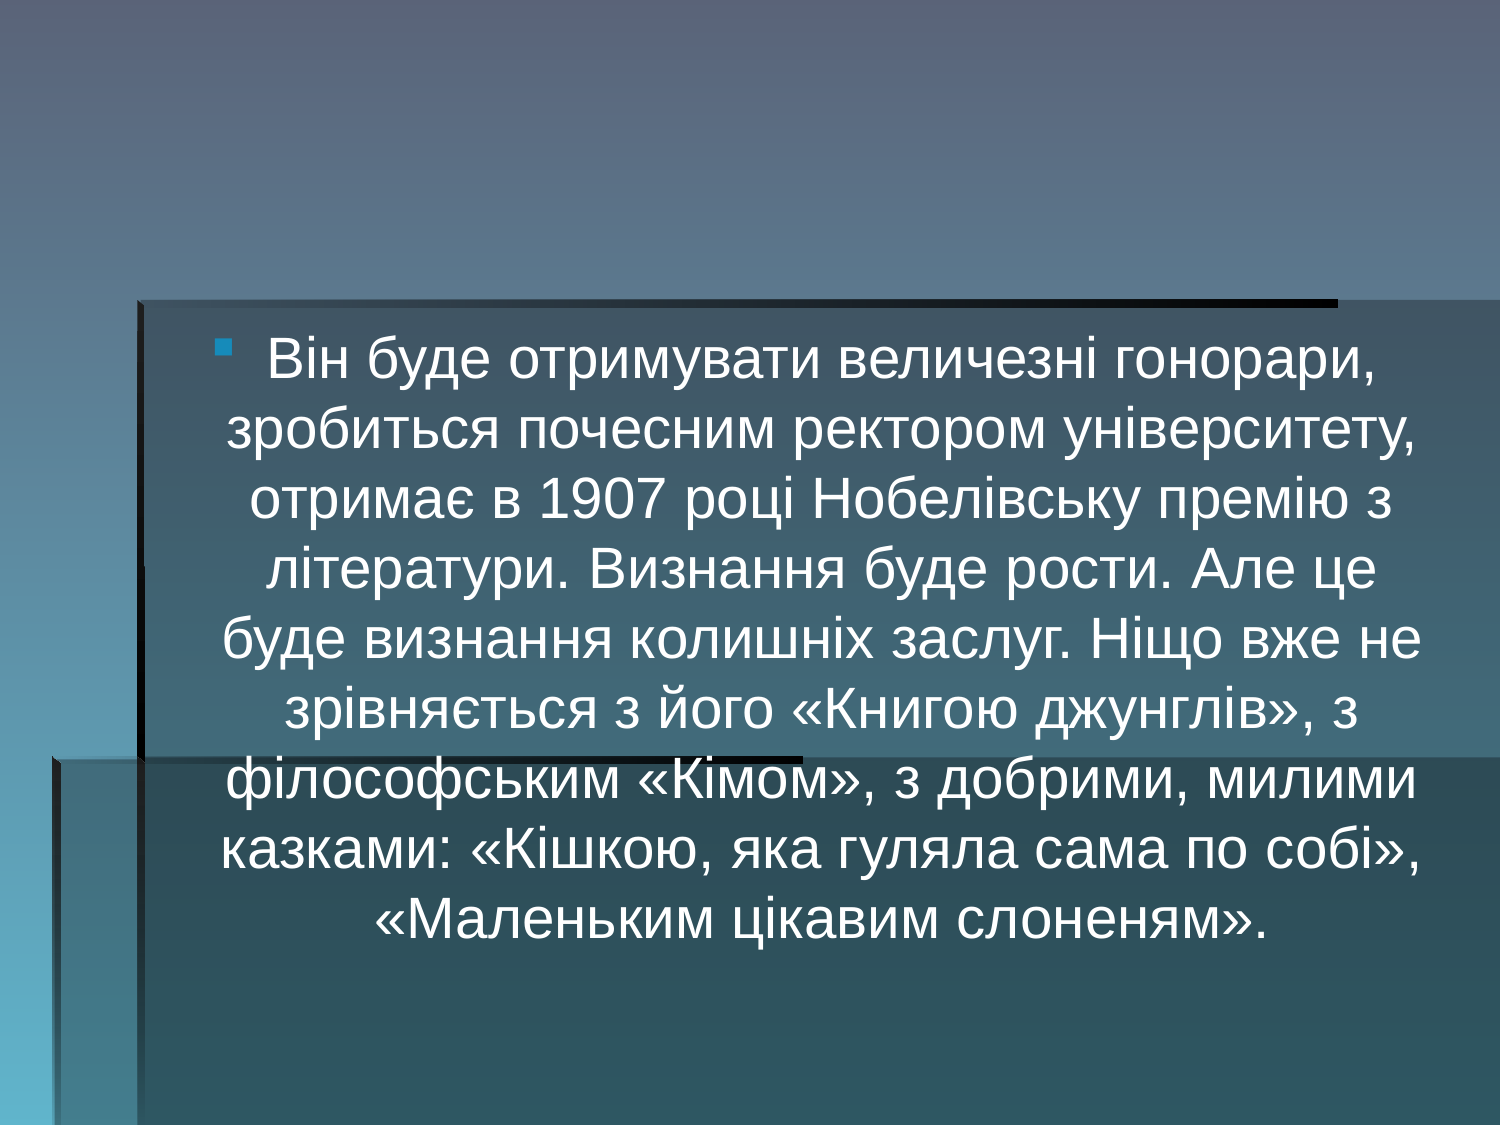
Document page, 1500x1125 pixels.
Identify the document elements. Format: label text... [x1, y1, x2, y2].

list Він буде отримувати величезні гонорари, зробиться почесним ректором університету, отримає в 1907 році Нобелівську премію з літератури. Визнання буде рости. Але це буде визнання колишніх заслуг. Ніщо вже не зрівняється з його «Книгою джунглів», з філософським «Кімом», з добрими, милими казками: «Кішкою, яка гуляла сама по собі», «Маленьким цікавим слоненям». [137, 312, 1452, 1001]
